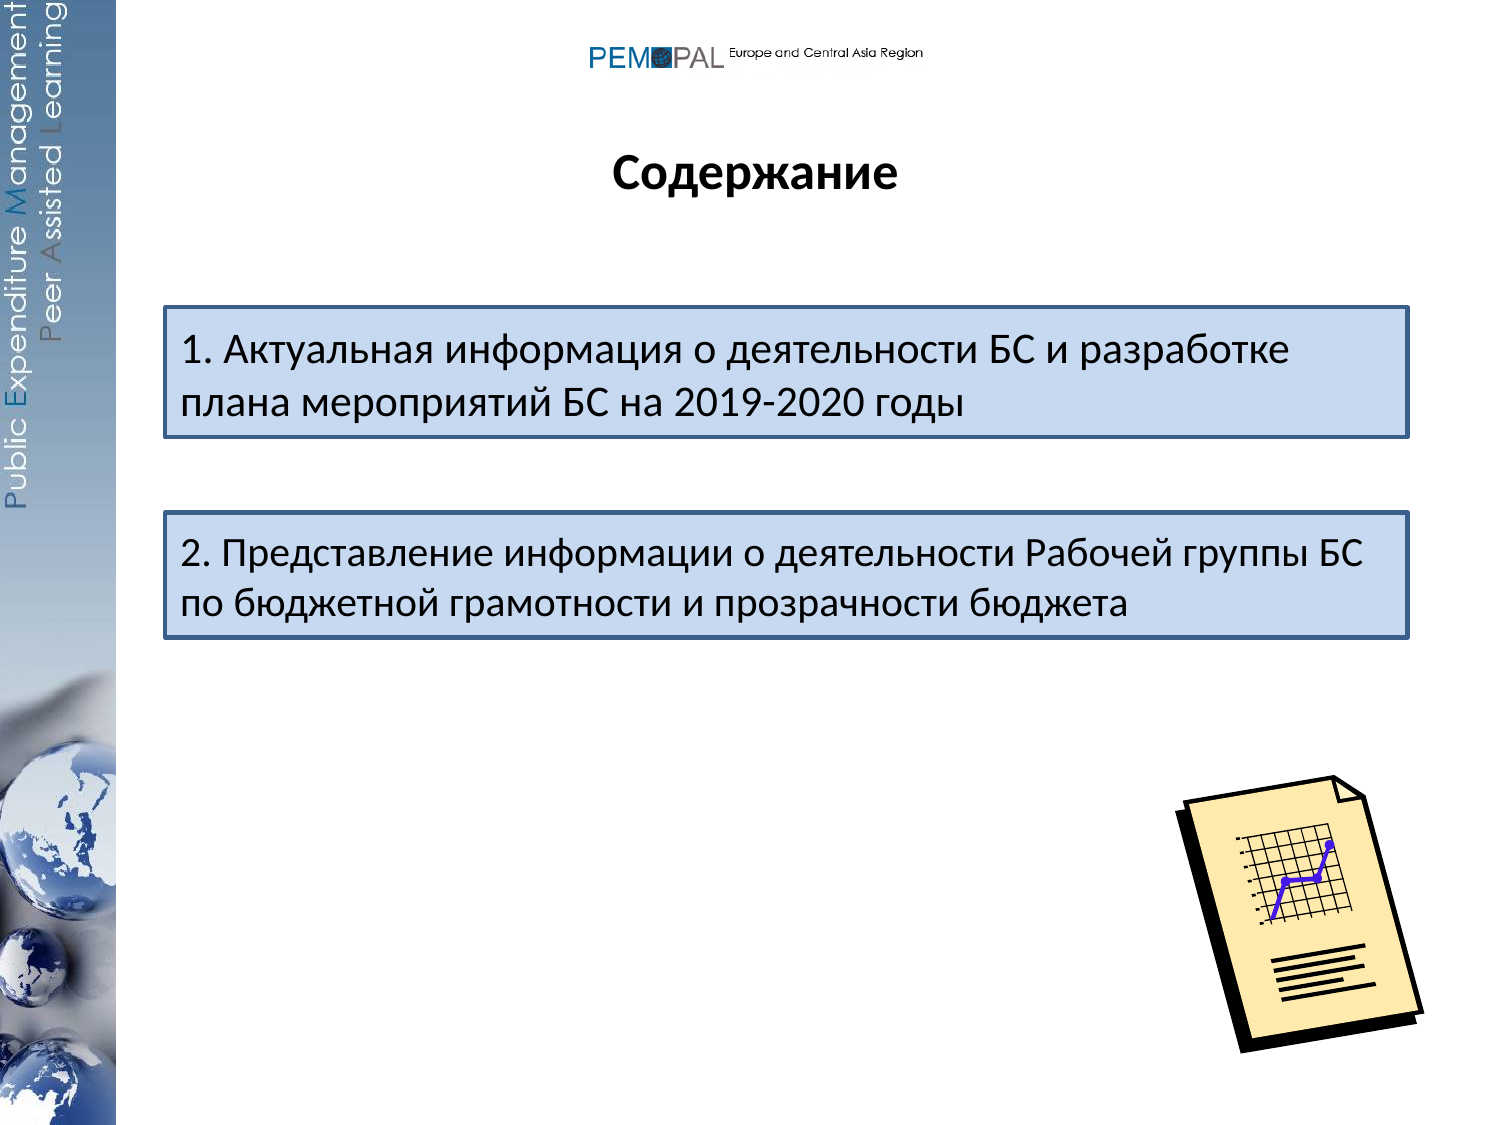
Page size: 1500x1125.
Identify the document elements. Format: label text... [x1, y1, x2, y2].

title Содержание [464, 125, 1048, 213]
text_box 1. Актуальная информация о деятельности БС и разработке плана мероприятий БС на 2019-2020 годы [163, 305, 1410, 439]
picture [588, 40, 924, 73]
picture [1174, 774, 1425, 1054]
text_box 2. Представление информации о деятельности Рабочей группы БС по бюджетной грамотности и прозрачности бюджета [163, 510, 1410, 640]
picture [0, 0, 116, 1125]
